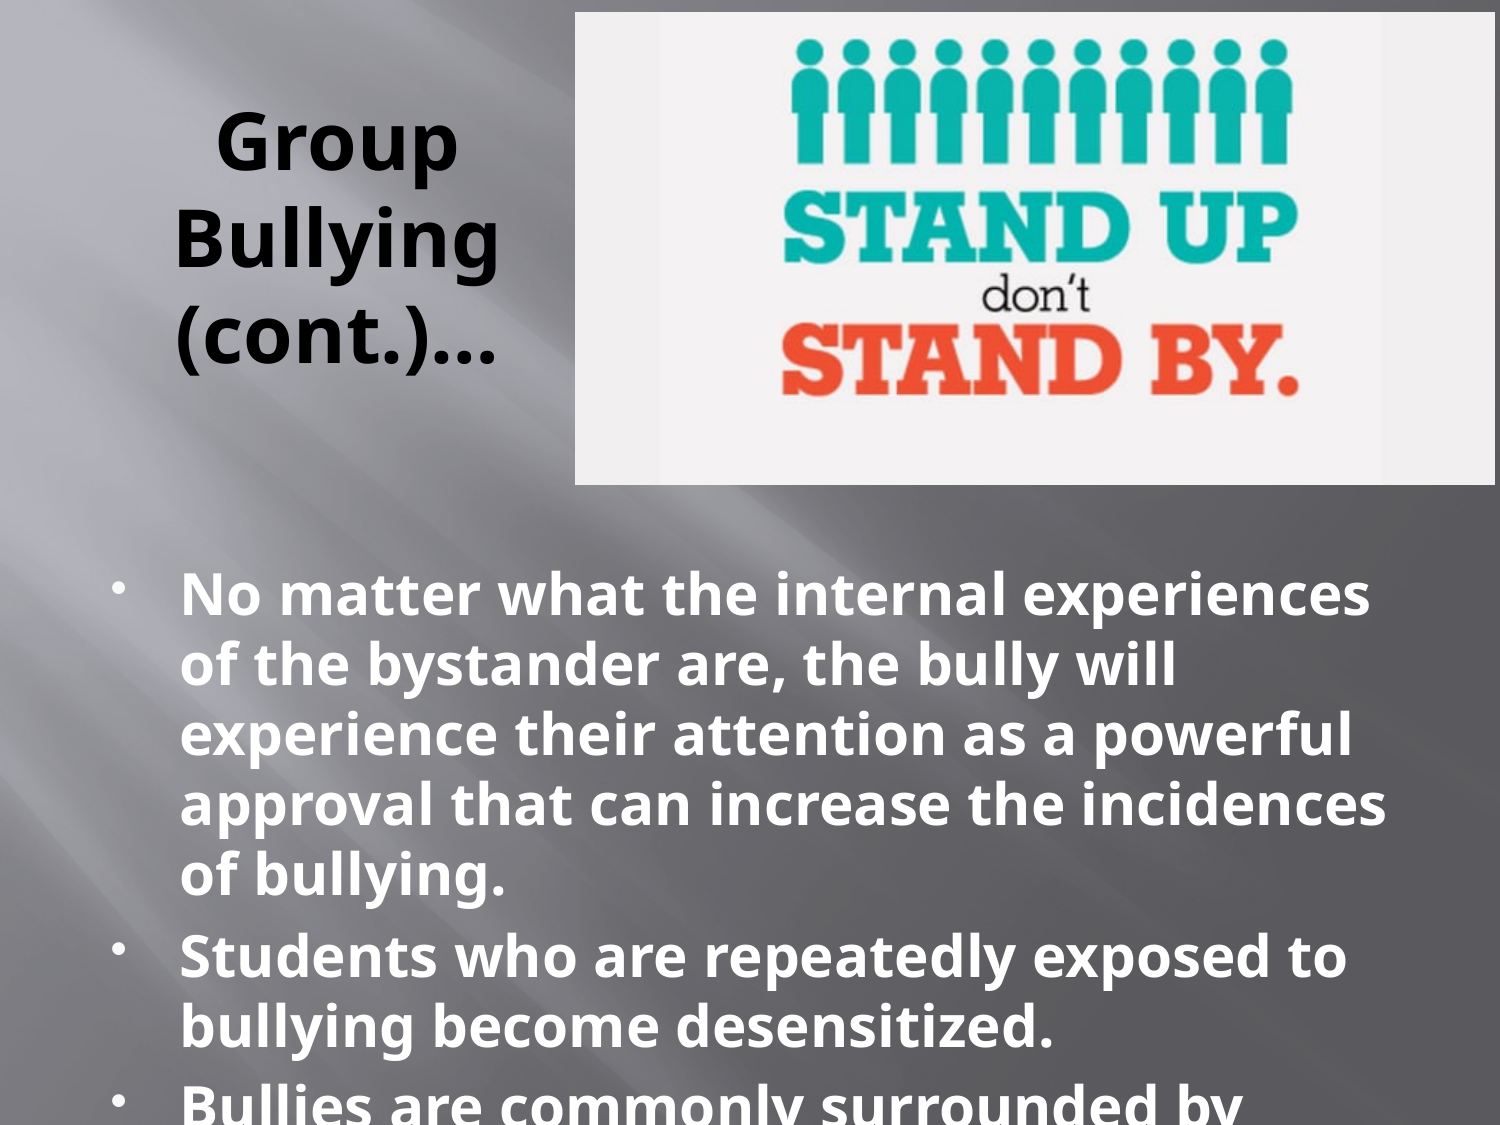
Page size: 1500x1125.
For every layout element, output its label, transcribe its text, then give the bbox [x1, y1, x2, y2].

list No matter what the internal experiences of the bystander are, the bully will experience their attention as a powerful approval that can increase the incidences of bullying. Students who are repeatedly exposed to bullying become desensitized. Bullies are commonly surrounded by peers. [75, 549, 1425, 1113]
title Group Bullying (cont.)… [50, 82, 574, 388]
picture [574, 12, 1495, 486]
